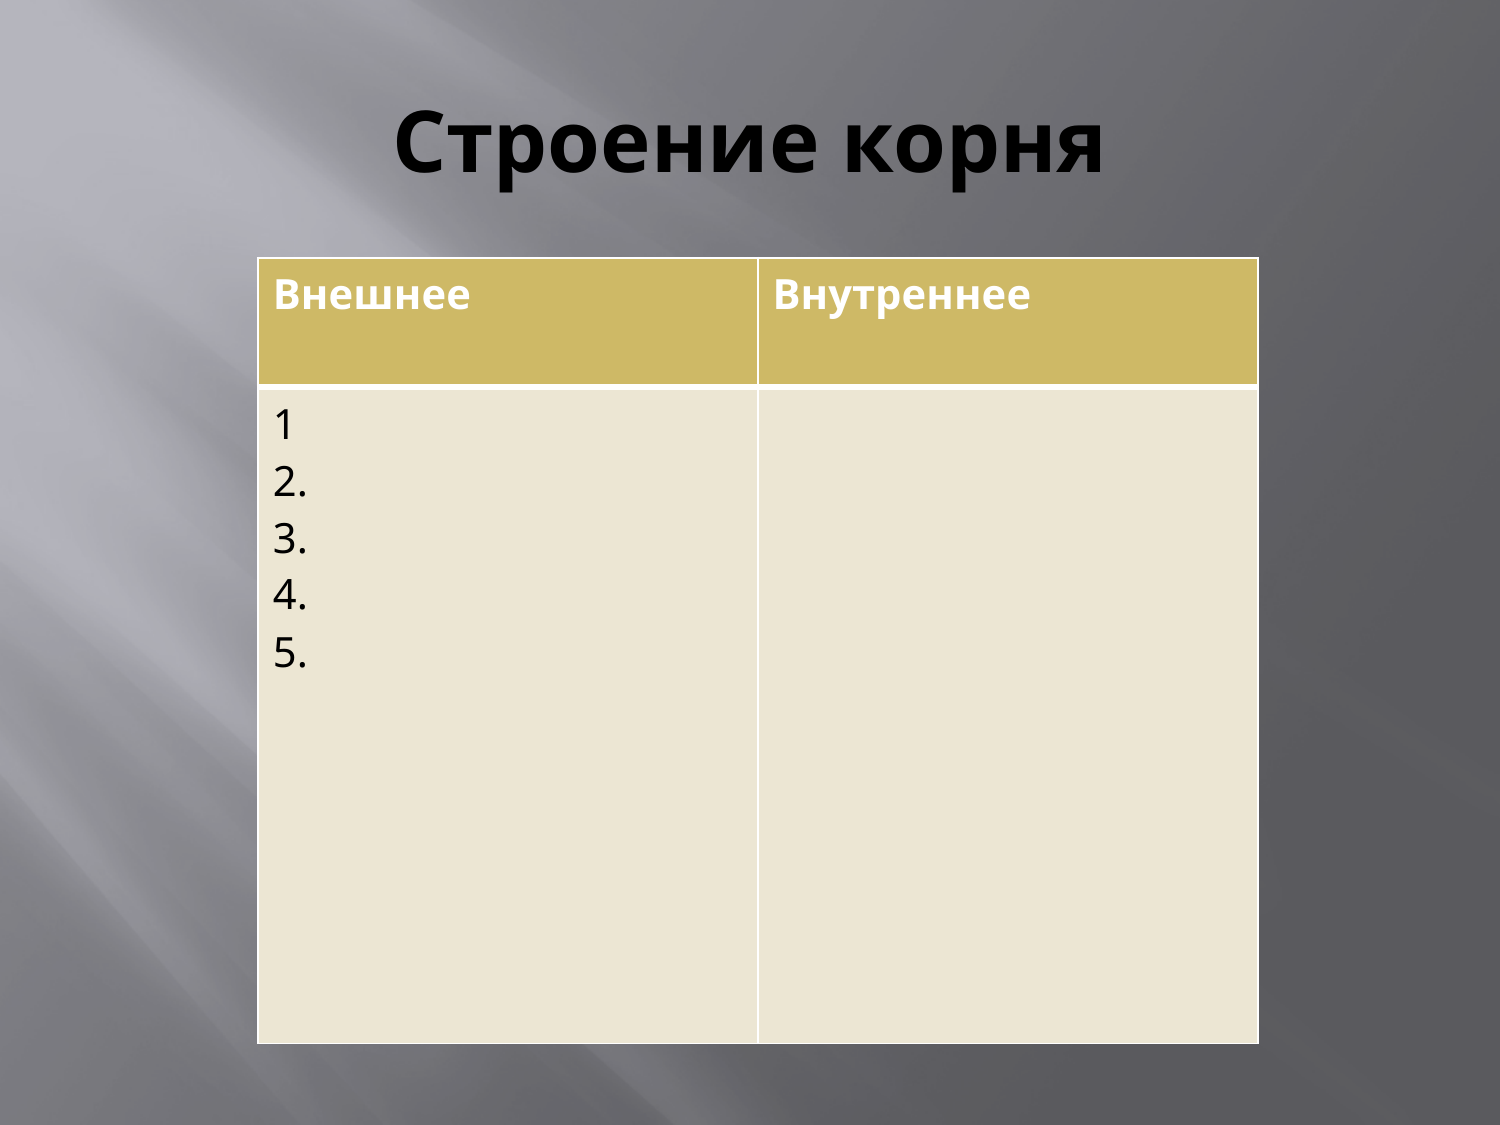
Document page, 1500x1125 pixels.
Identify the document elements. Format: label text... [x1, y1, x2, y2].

table_header Внутреннее [759, 259, 1257, 384]
title Строение корня [75, 45, 1425, 233]
table_cell [759, 390, 1257, 1043]
table_header Внешнее [259, 259, 757, 384]
table_cell 1 2. 3. 4. 5. [259, 390, 757, 1043]
